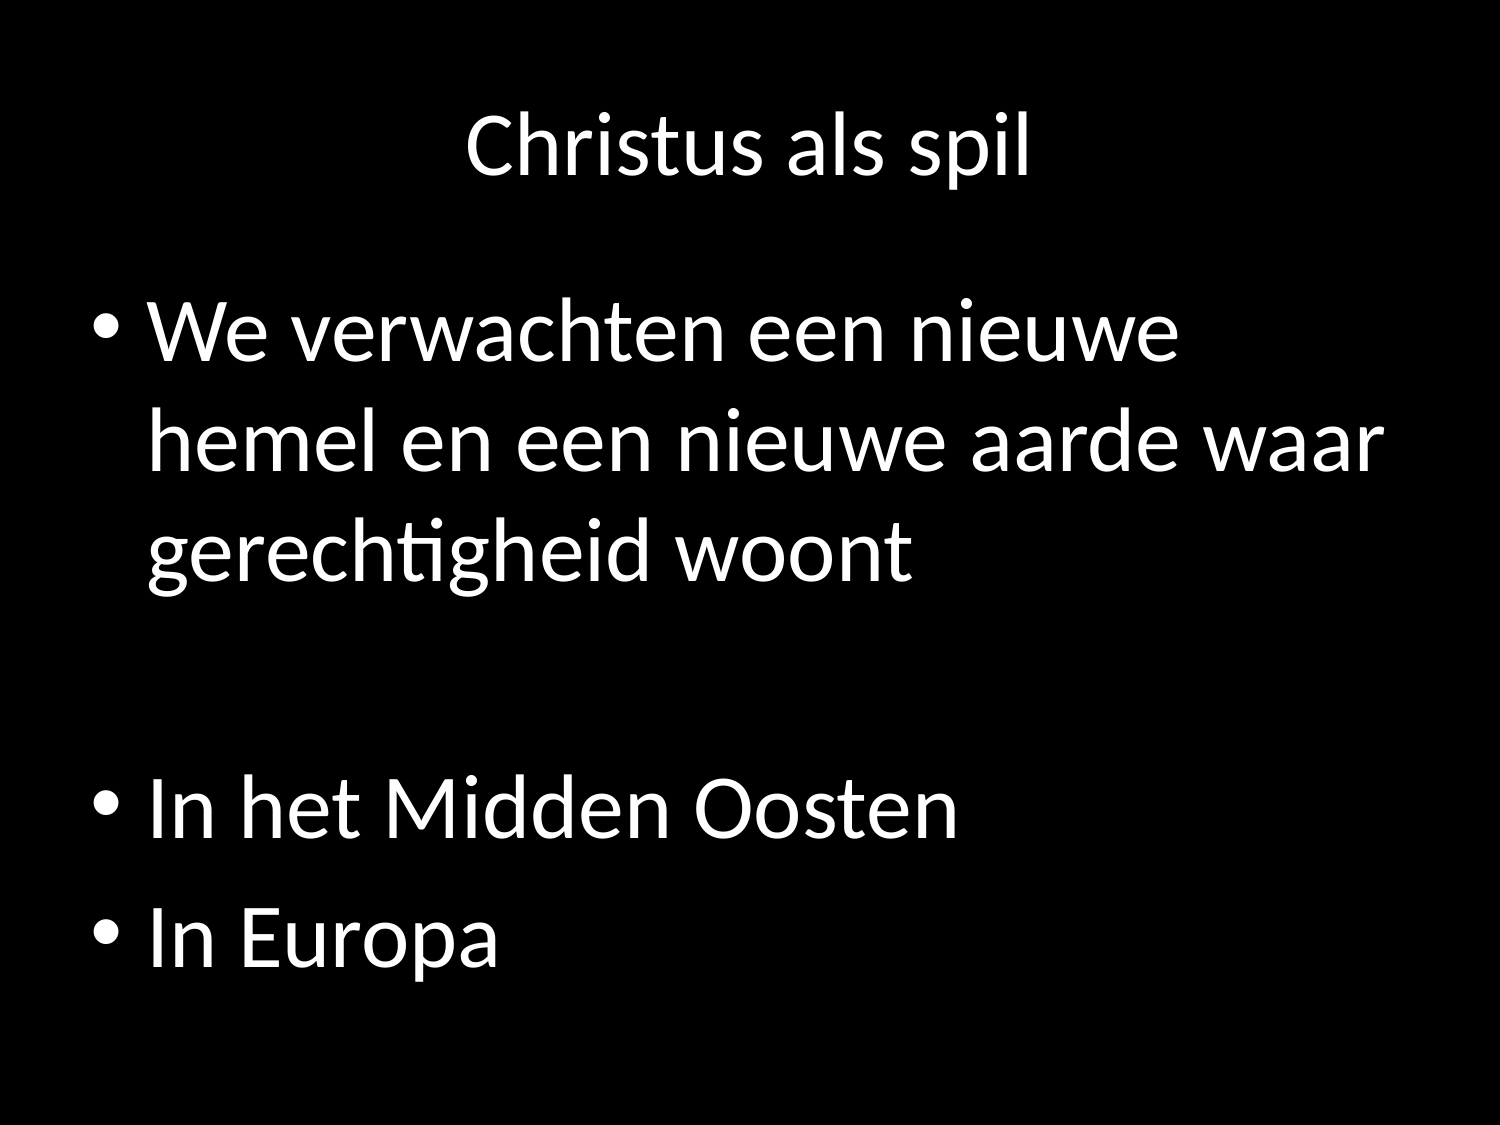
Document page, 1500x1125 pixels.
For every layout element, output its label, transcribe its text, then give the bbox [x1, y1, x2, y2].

list We verwachten een nieuwe hemel en een nieuwe aarde waar gerechtigheid woont In het Midden Oosten In Europa [75, 262, 1425, 1005]
title Christus als spil [75, 45, 1425, 233]
